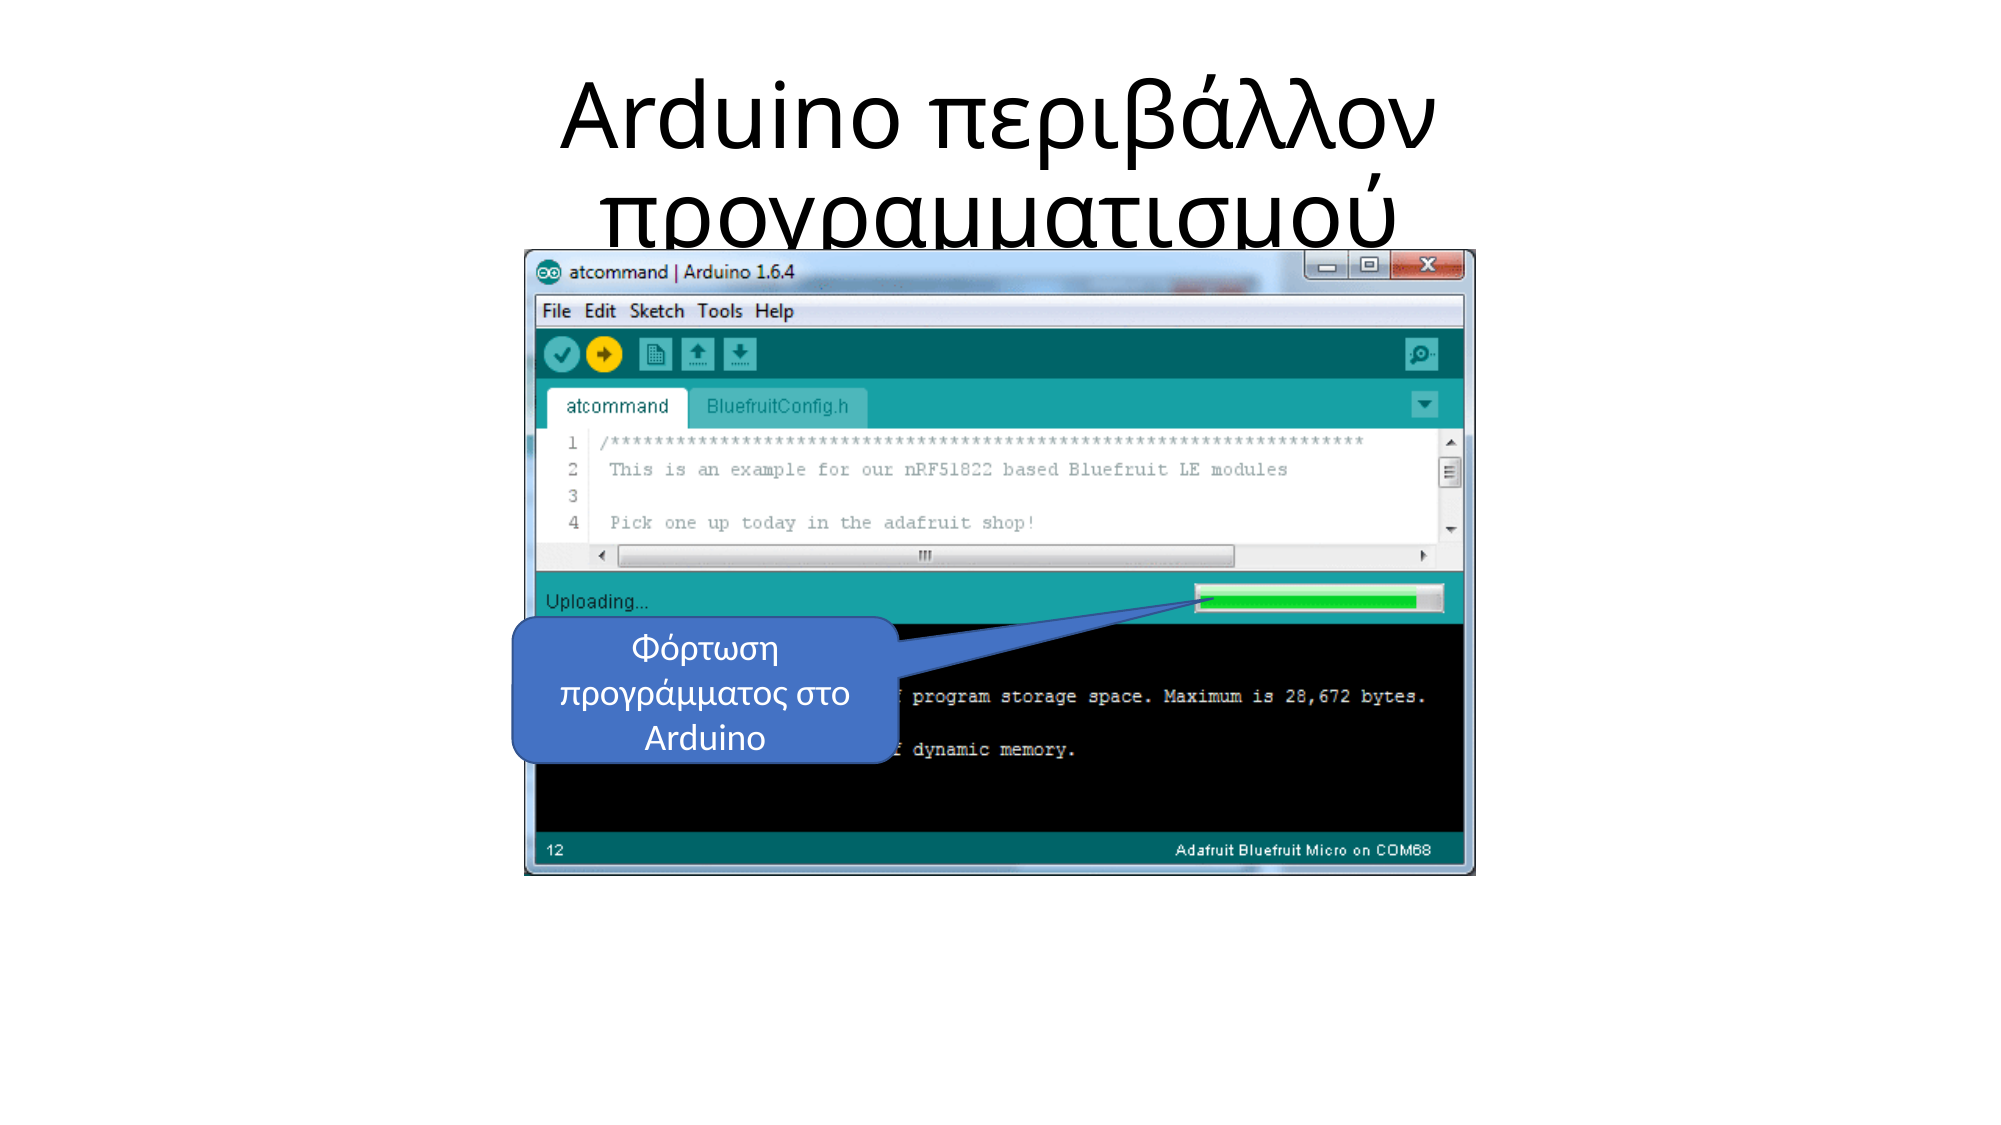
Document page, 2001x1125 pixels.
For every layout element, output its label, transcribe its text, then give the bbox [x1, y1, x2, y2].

text_box Φόρτωση προγράμματος στο Arduino [511, 619, 524, 761]
title Arduino περιβάλλον προγραμματισμού [137, 59, 1863, 278]
picture [524, 249, 1476, 876]
